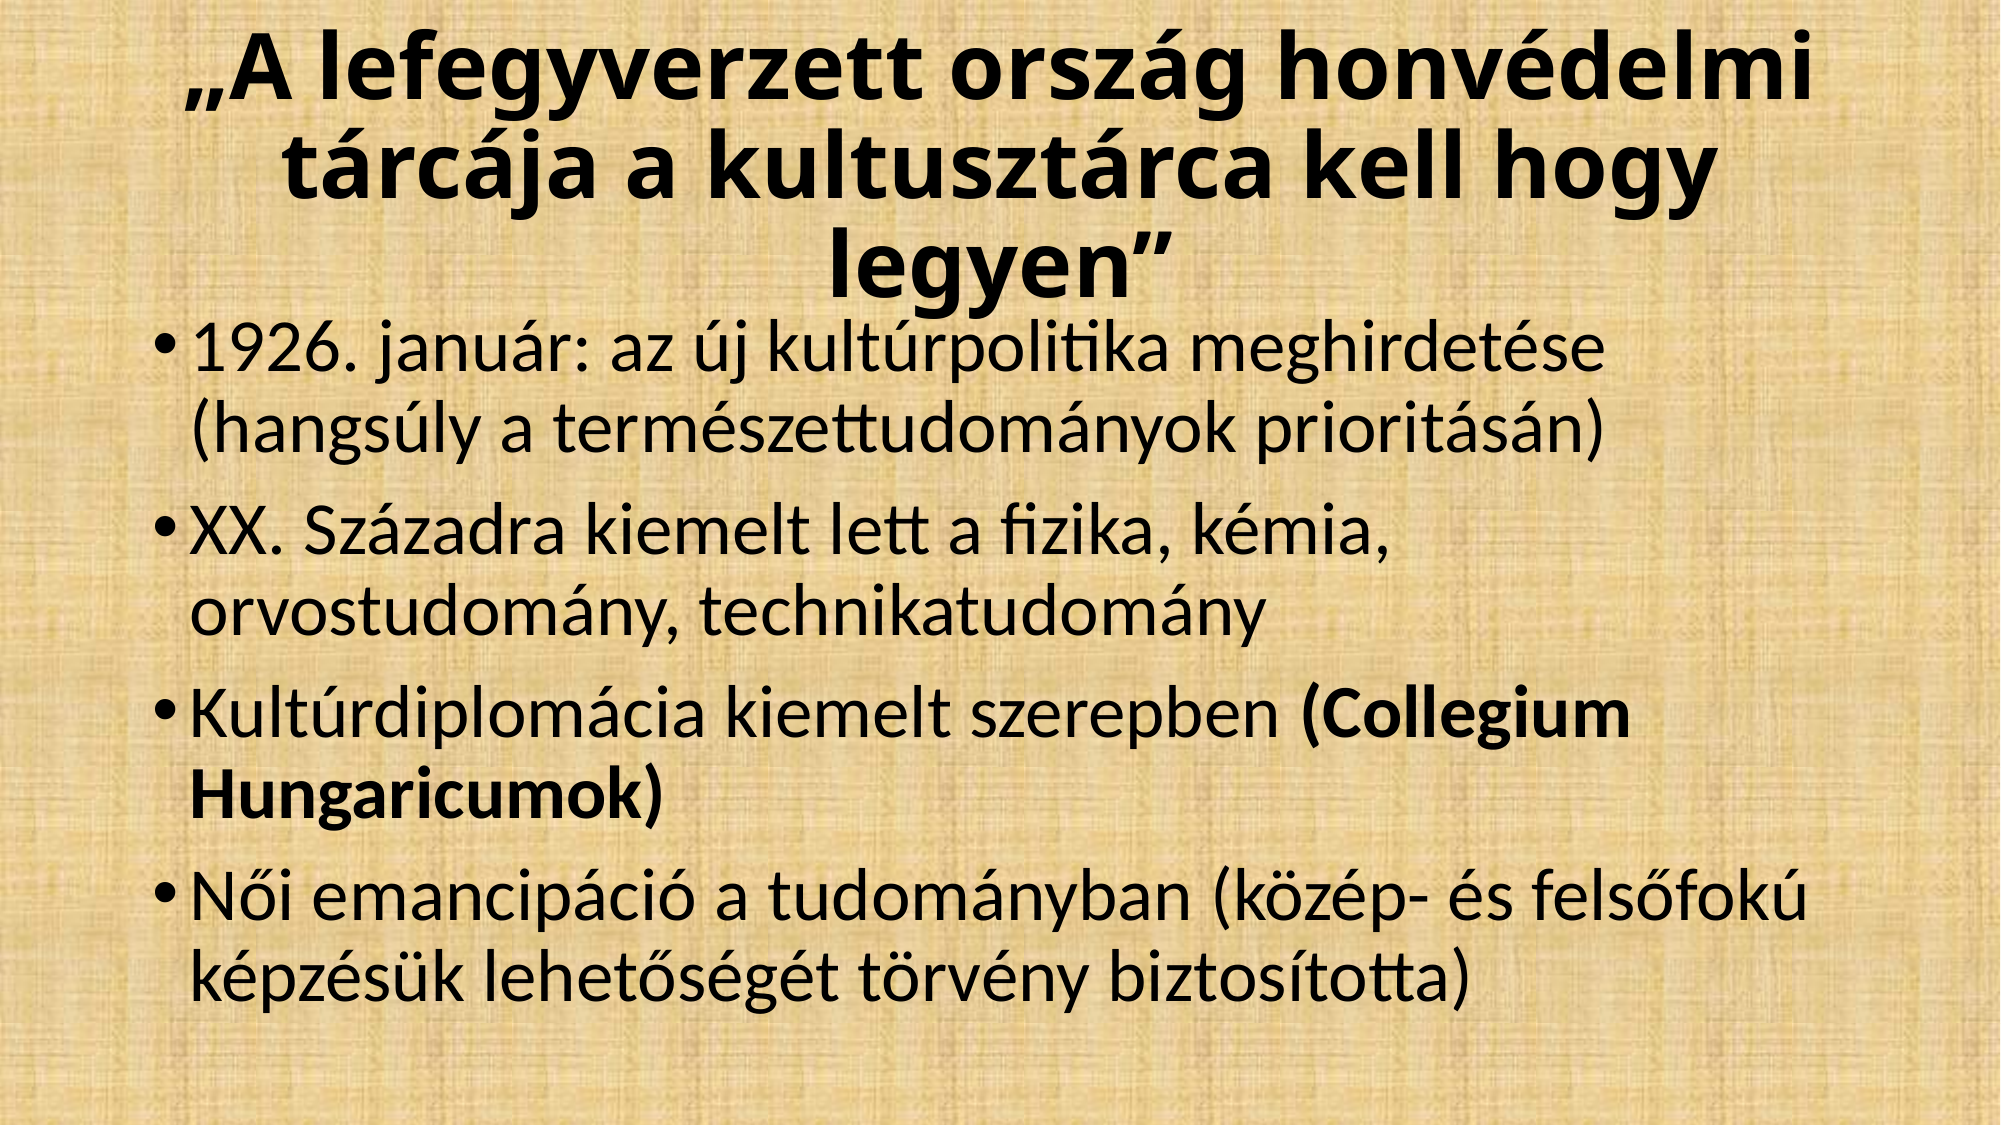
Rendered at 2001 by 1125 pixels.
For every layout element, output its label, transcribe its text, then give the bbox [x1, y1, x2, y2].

title „A lefegyverzett ország honvédelmi tárcája a kultusztárca kell hogy legyen” [137, 59, 1863, 278]
list 1926. január: az új kultúrpolitika meghirdetése (hangsúly a természettudományok prioritásán) XX. Századra kiemelt lett a fizika, kémia, orvostudomány, technikatudomány Kultúrdiplomácia kiemelt szerepben (Collegium Hungaricumok) Női emancipáció a tudományban (közép- és felsőfokú képzésük lehetőségét törvény biztosította) [137, 299, 1863, 1014]
picture [0, 0, 2001, 1125]
